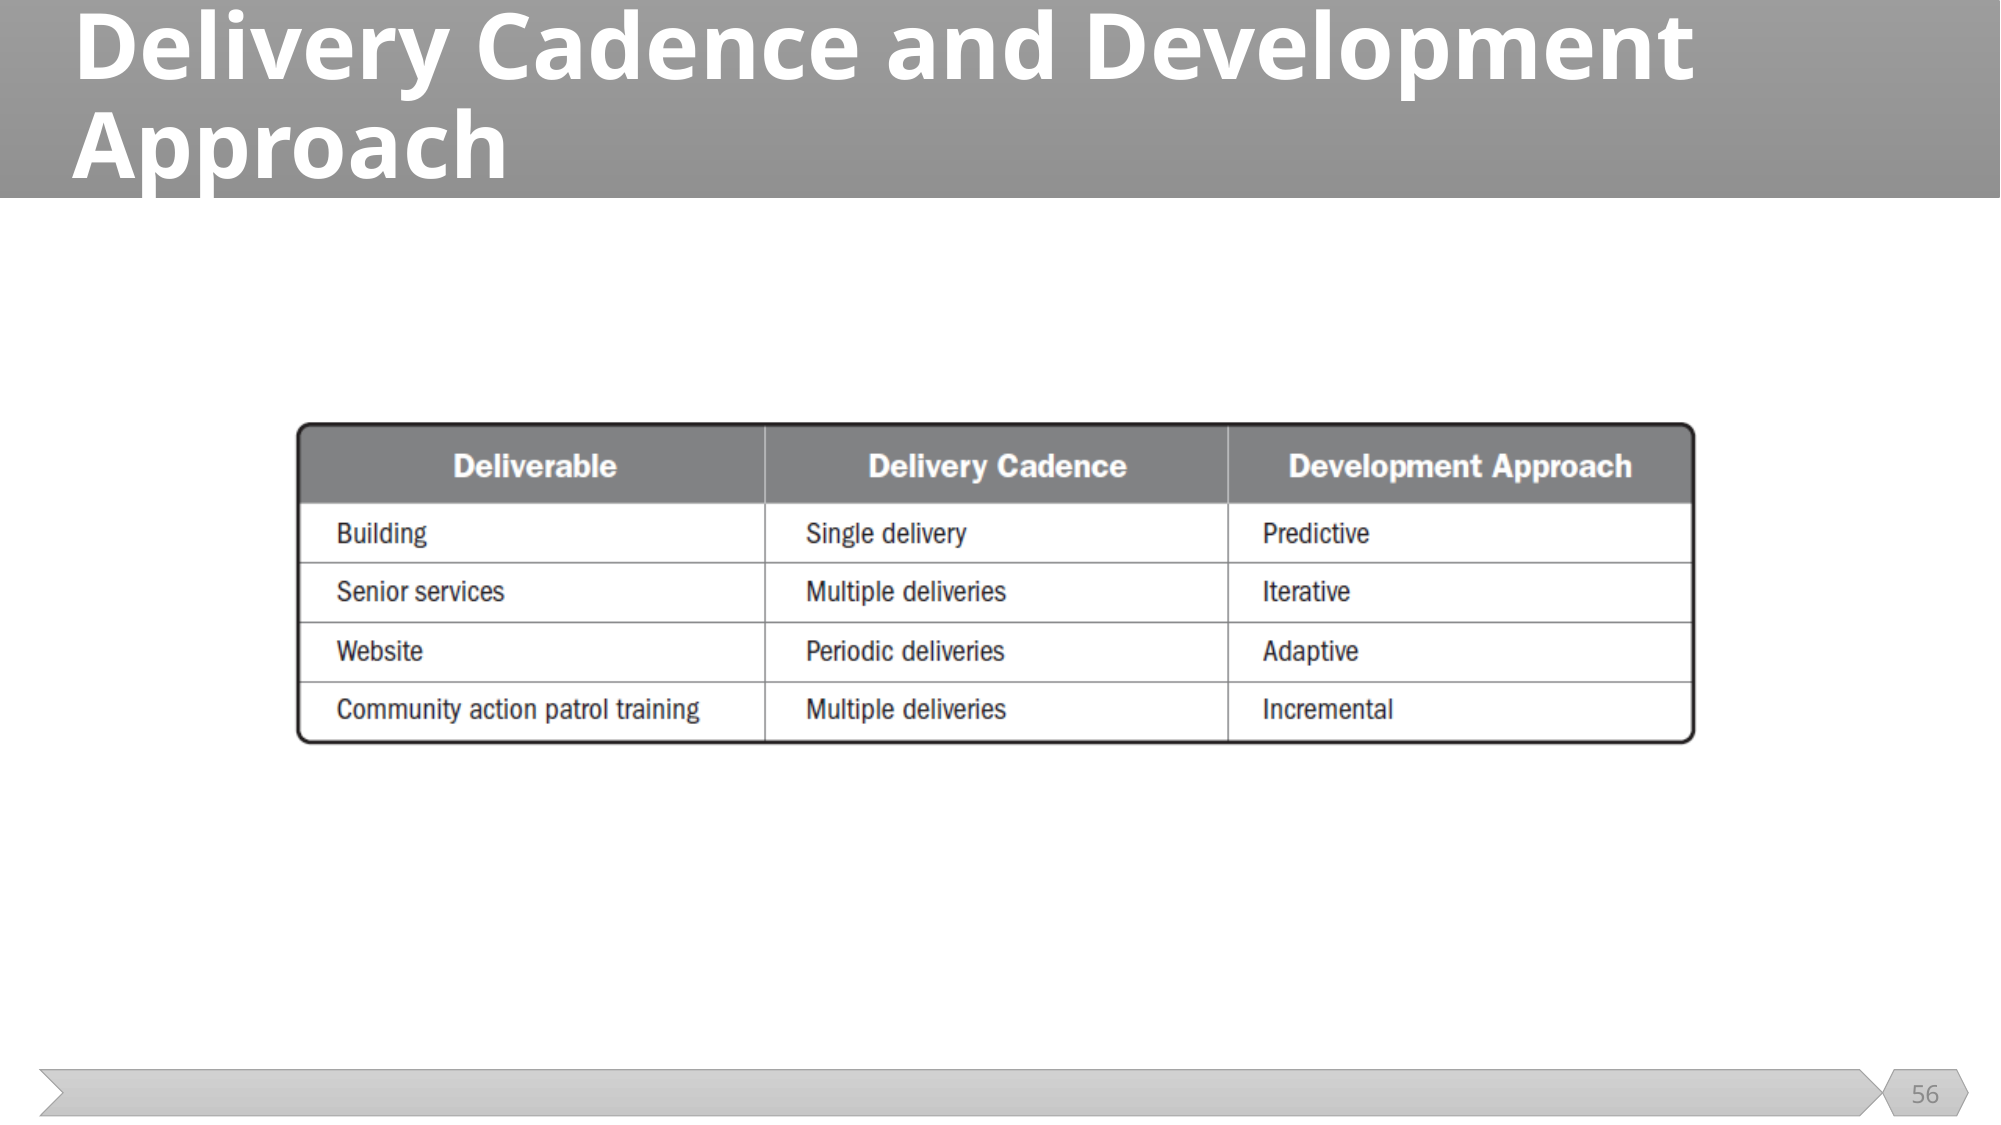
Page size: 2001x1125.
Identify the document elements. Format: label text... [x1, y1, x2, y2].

picture [278, 410, 1722, 760]
title Delivery Cadence and Development Approach [56, 0, 1969, 199]
slide_number 56 [1882, 1065, 1969, 1125]
